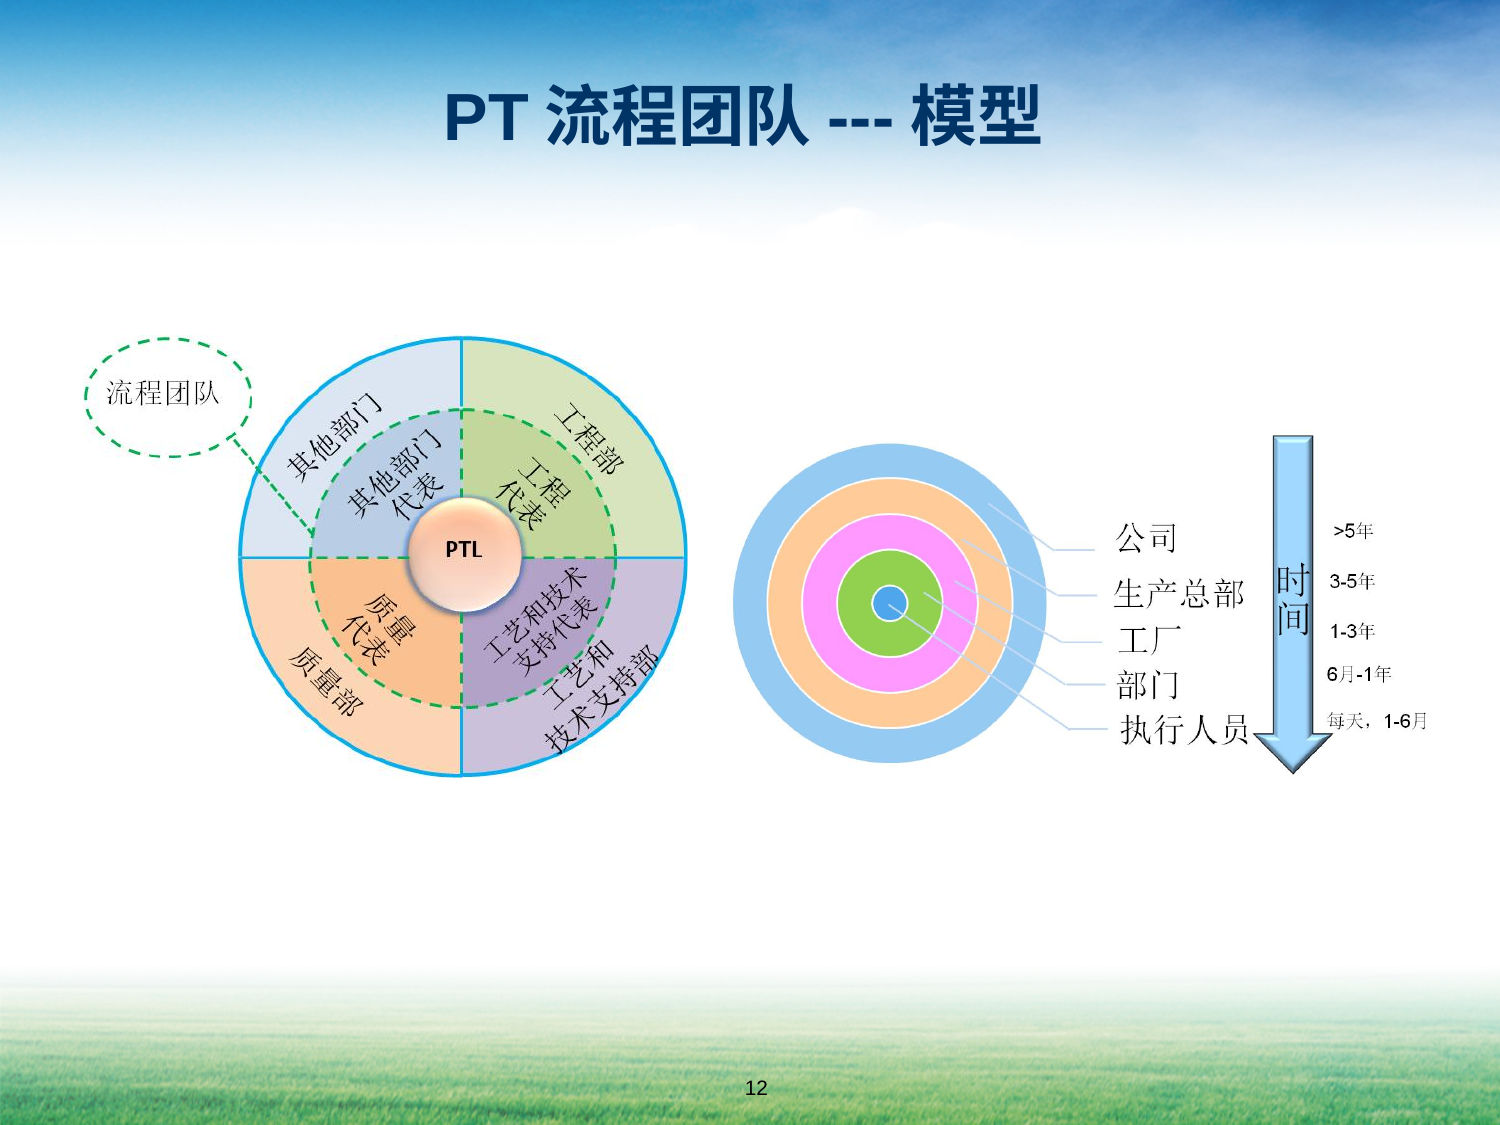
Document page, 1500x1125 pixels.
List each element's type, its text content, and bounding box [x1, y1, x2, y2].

slide_number 12 [687, 1066, 826, 1111]
picture [0, 0, 1500, 1125]
title PT流程团队---模型 [162, 73, 1325, 154]
